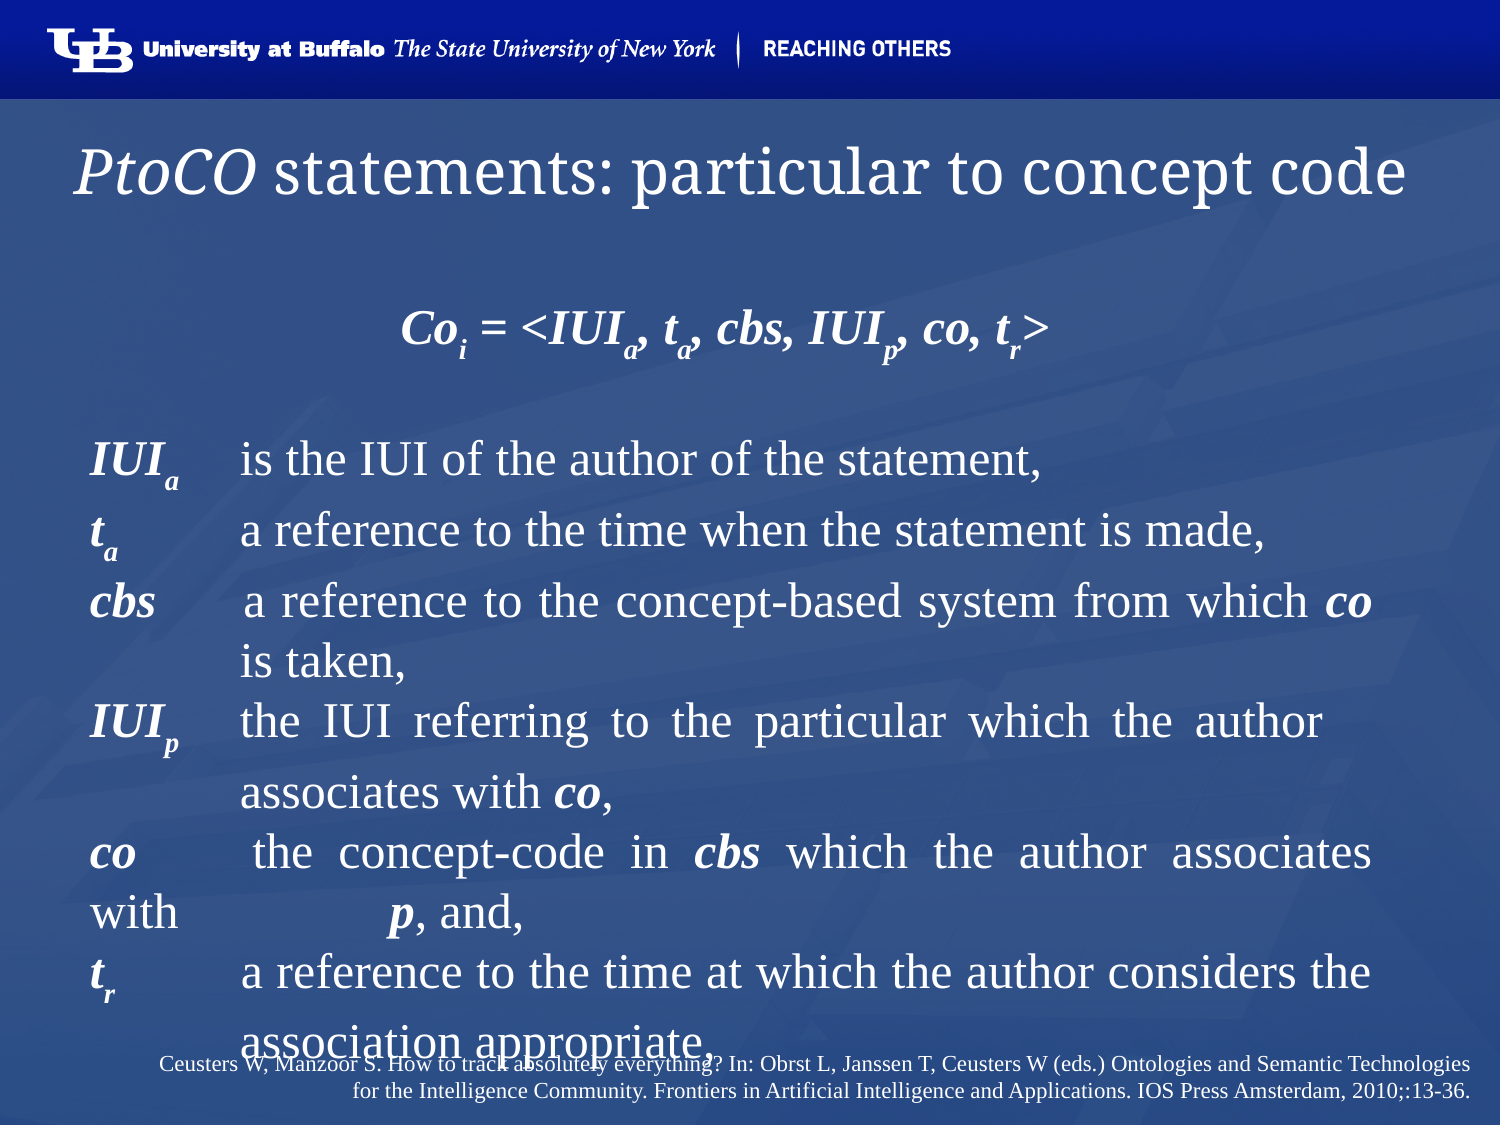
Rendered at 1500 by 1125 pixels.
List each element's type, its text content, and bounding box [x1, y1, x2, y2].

picture [0, 0, 1500, 99]
text_box Ceusters W, Manzoor S. How to track absolutely everything? In: Obrst L, Janssen T, Ceusters W (eds.) Ontologies and Semantic Technologies for the Intelligence Community. Frontiers in Artificial Intelligence and Applications. IOS Press Amsterdam, 2010;:13-36. [137, 1040, 1488, 1111]
text_box Coi = <IUIa, ta, cbs, IUIp, co, tr> IUIa is the IUI of the author of the statement, ta a reference to the time when the statement is made, cbs a reference to the concept-based system from which co is taken, IUIp the IUI referring to the particular which the author associates with co, co the concept-code in cbs which the author associates with p, and, tr a reference to the time at which the author considers the association appropriate, [75, 287, 1388, 1077]
title PtoCO statements: particular to concept code [37, 125, 1463, 250]
